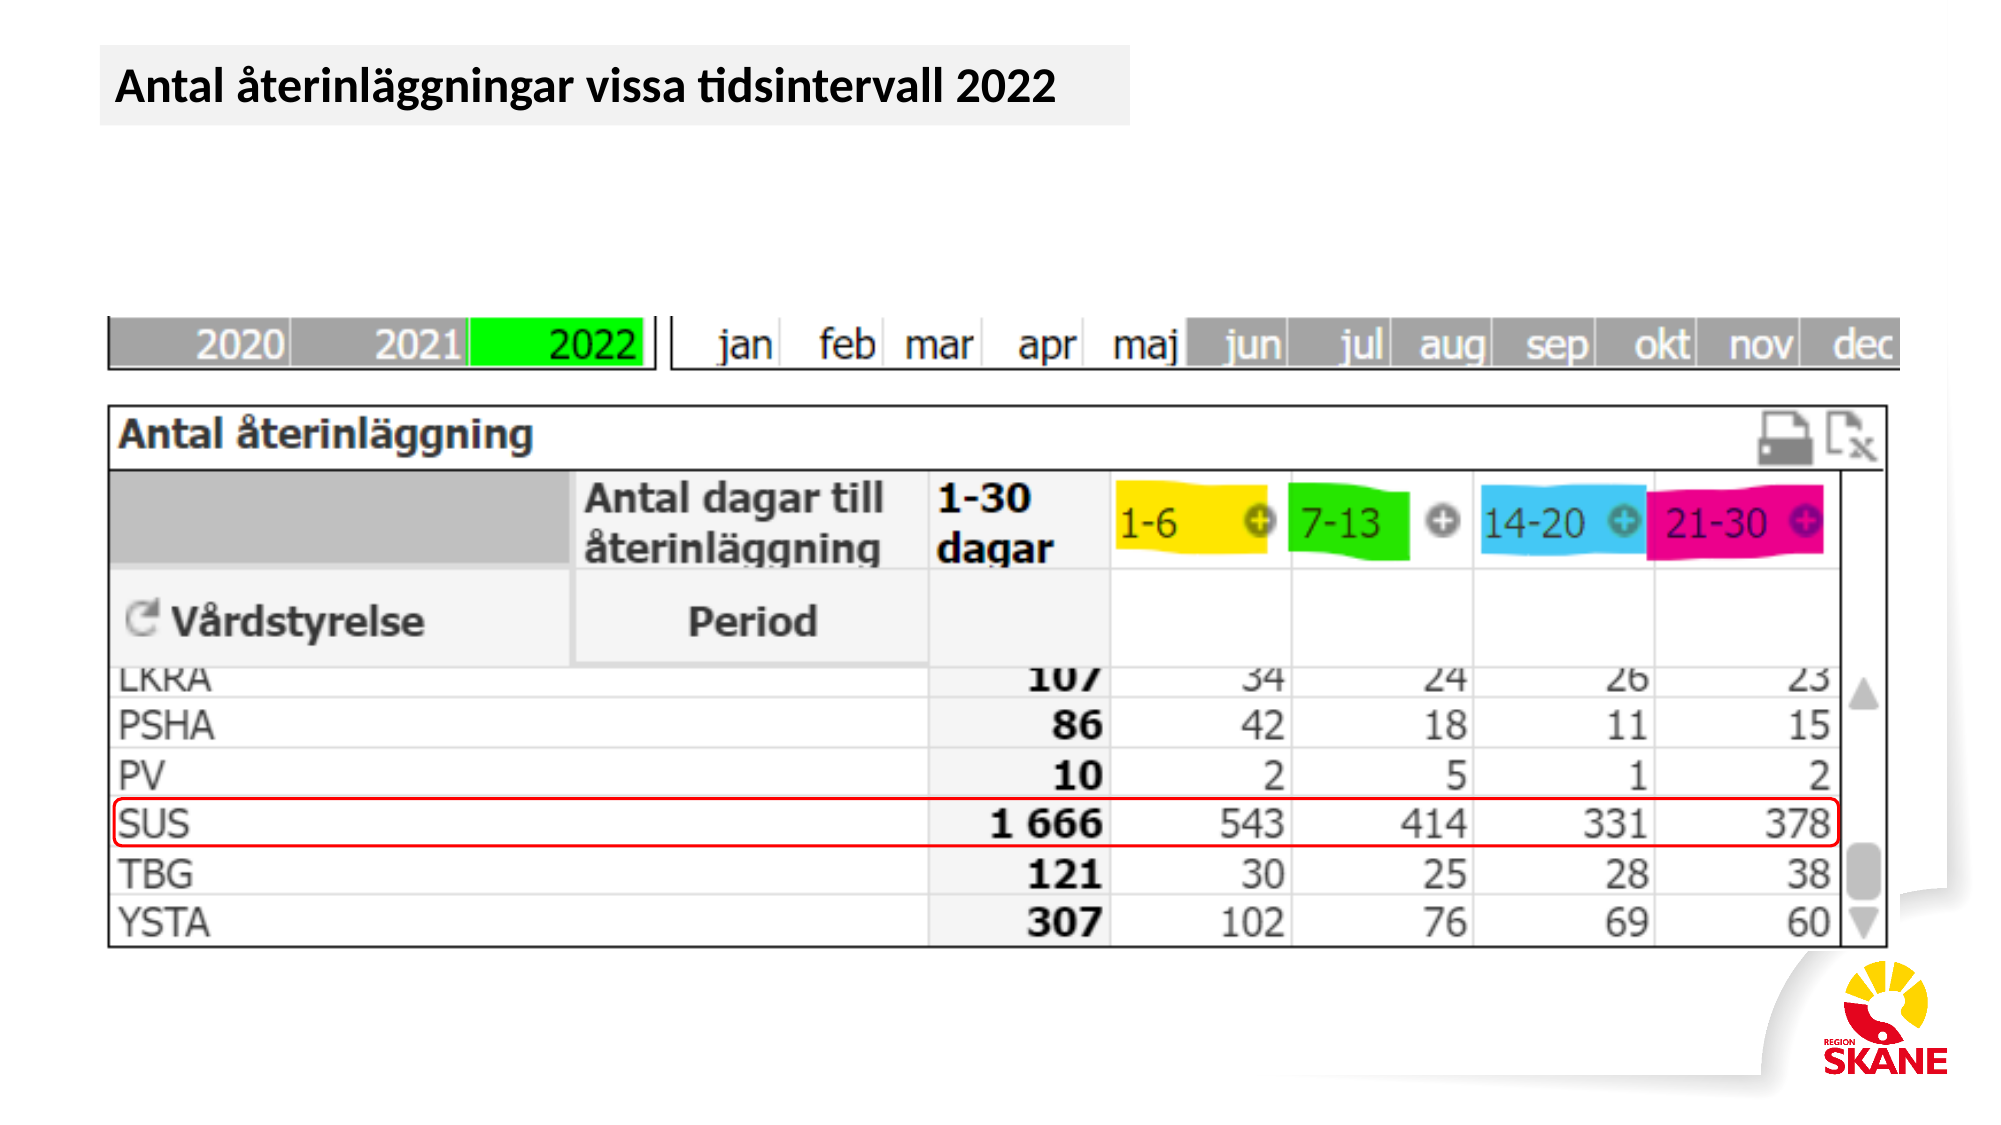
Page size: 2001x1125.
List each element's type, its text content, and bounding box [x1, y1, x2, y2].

picture [0, 0, 2001, 1125]
title Antal återinläggningar vissa tidsintervall 2022 [99, 45, 1130, 126]
